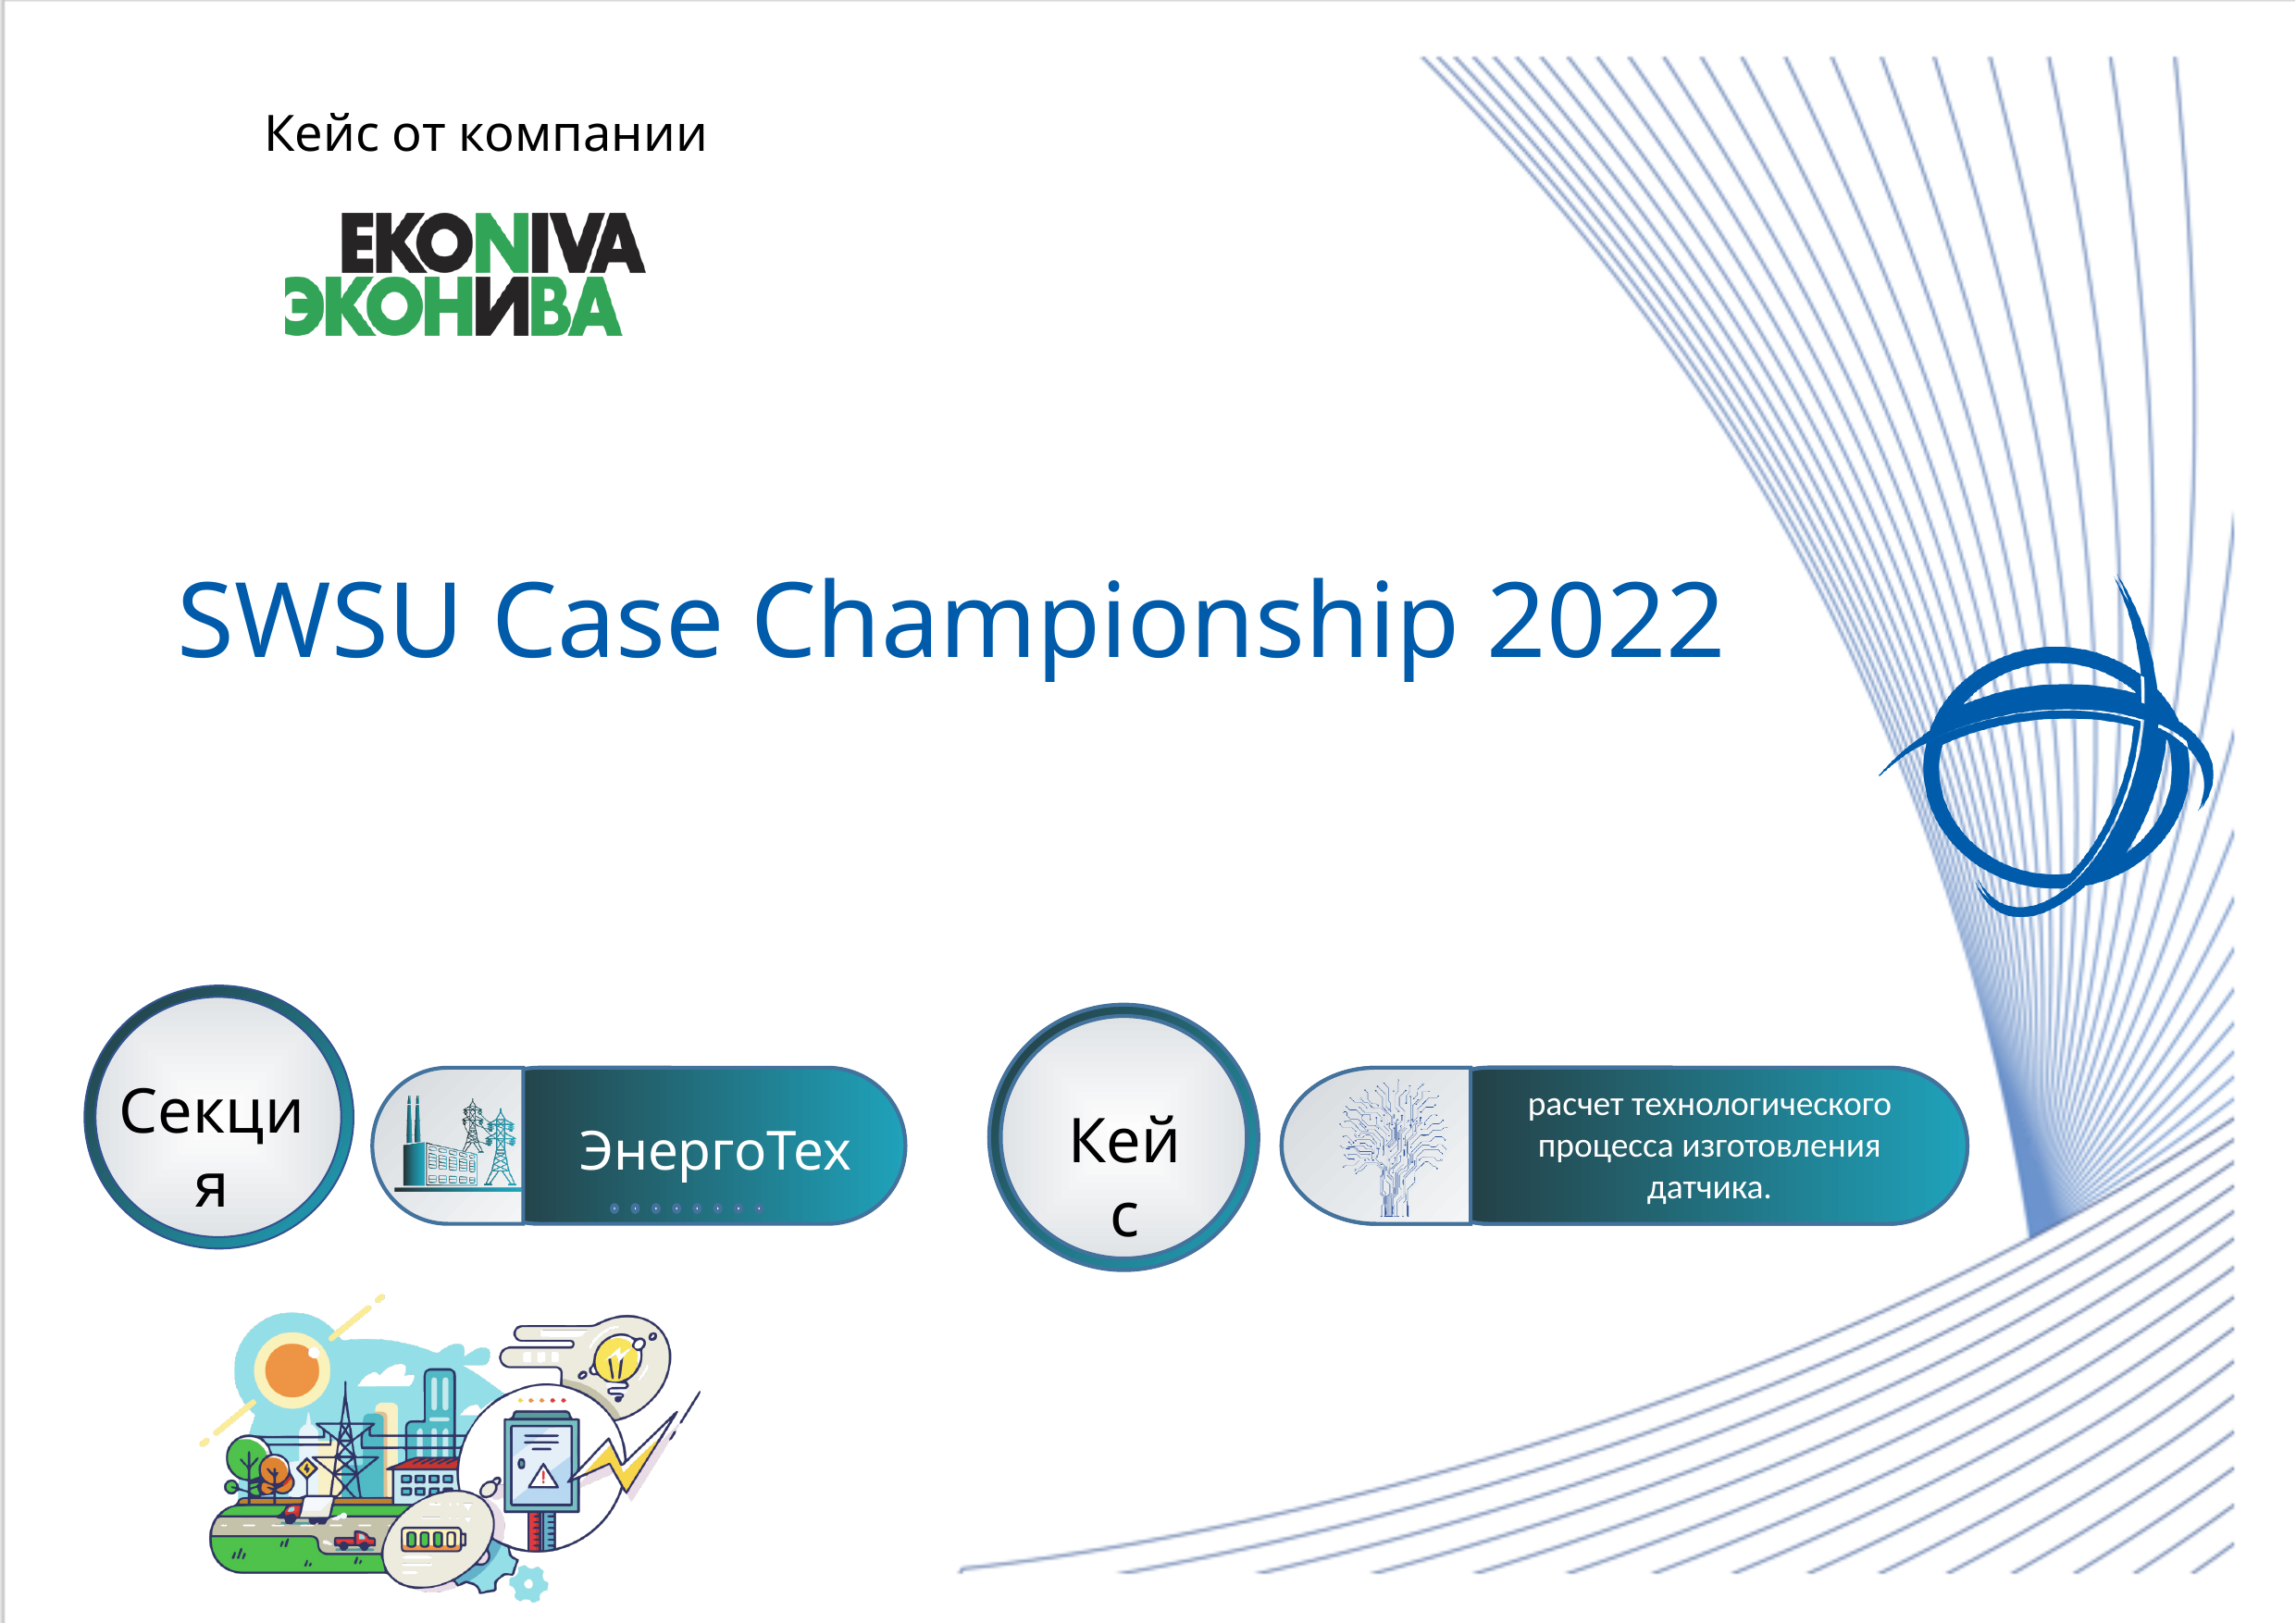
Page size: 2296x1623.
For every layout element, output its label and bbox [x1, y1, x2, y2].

text_box [0, 0, 2296, 1623]
picture [199, 1294, 701, 1603]
picture [394, 1096, 522, 1192]
text_box [372, 1067, 906, 1224]
text_box [1281, 1067, 1967, 1224]
picture [270, 68, 659, 478]
text_box [988, 1004, 1259, 1270]
picture [1879, 573, 2214, 917]
picture [1333, 1075, 1450, 1220]
